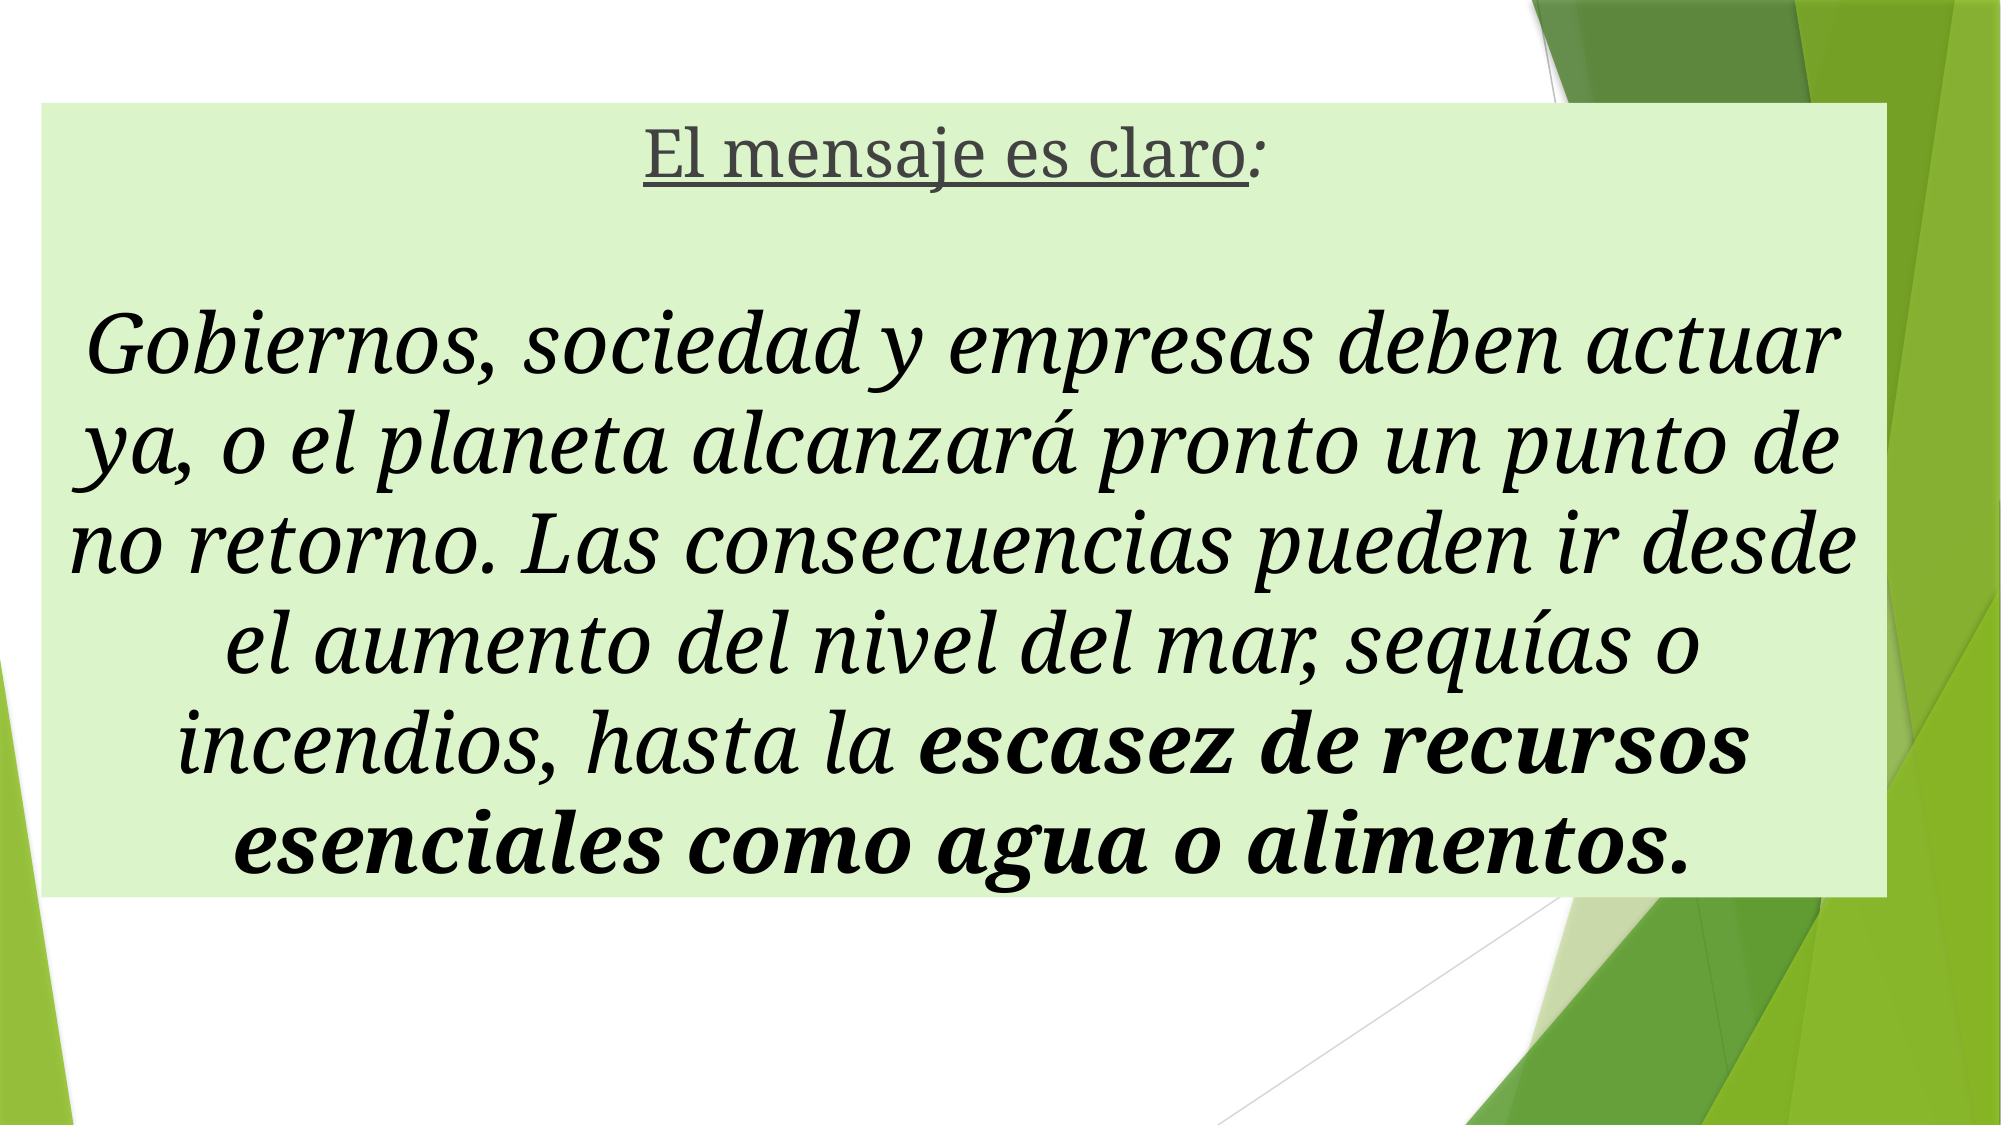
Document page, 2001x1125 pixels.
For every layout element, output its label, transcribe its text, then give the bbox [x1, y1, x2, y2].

text_box El mensaje es claro: Gobiernos, sociedad y empresas deben actuar ya, o el planeta alcanzará pronto un punto de no retorno. Las consecuencias pueden ir desde el aumento del nivel del mar, sequías o incendios, hasta la escasez de recursos esenciales como agua o alimentos. [41, 102, 1887, 898]
